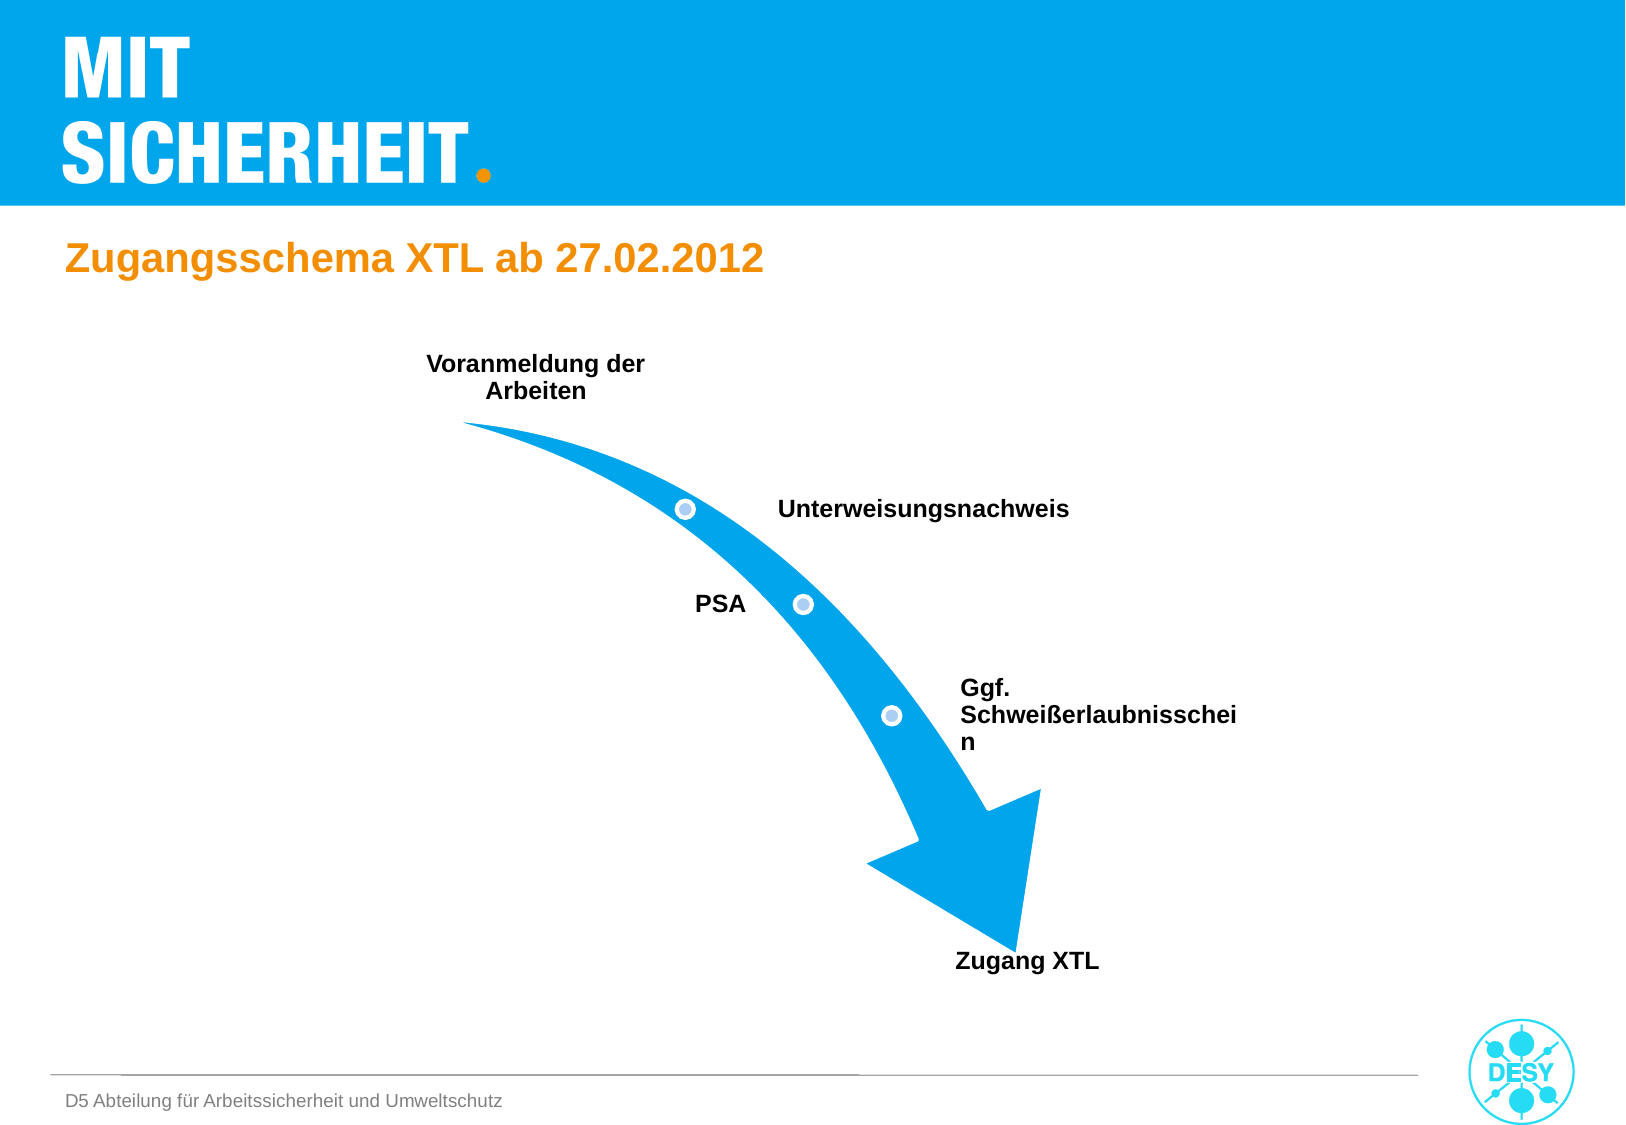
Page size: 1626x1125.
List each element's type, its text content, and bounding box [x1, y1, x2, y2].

picture [111, 123, 124, 182]
picture [132, 122, 173, 183]
picture [270, 123, 310, 182]
picture [151, 37, 189, 97]
picture [319, 123, 358, 182]
text_box Zugangsschema XTL ab 27.02.2012 [50, 223, 1565, 304]
picture [477, 169, 490, 182]
picture [228, 123, 263, 182]
picture [66, 37, 121, 97]
picture [410, 123, 423, 182]
picture [131, 37, 144, 97]
picture [179, 123, 218, 182]
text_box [212, 280, 1409, 1073]
picture [63, 122, 103, 183]
picture [367, 123, 402, 182]
picture [429, 123, 468, 182]
